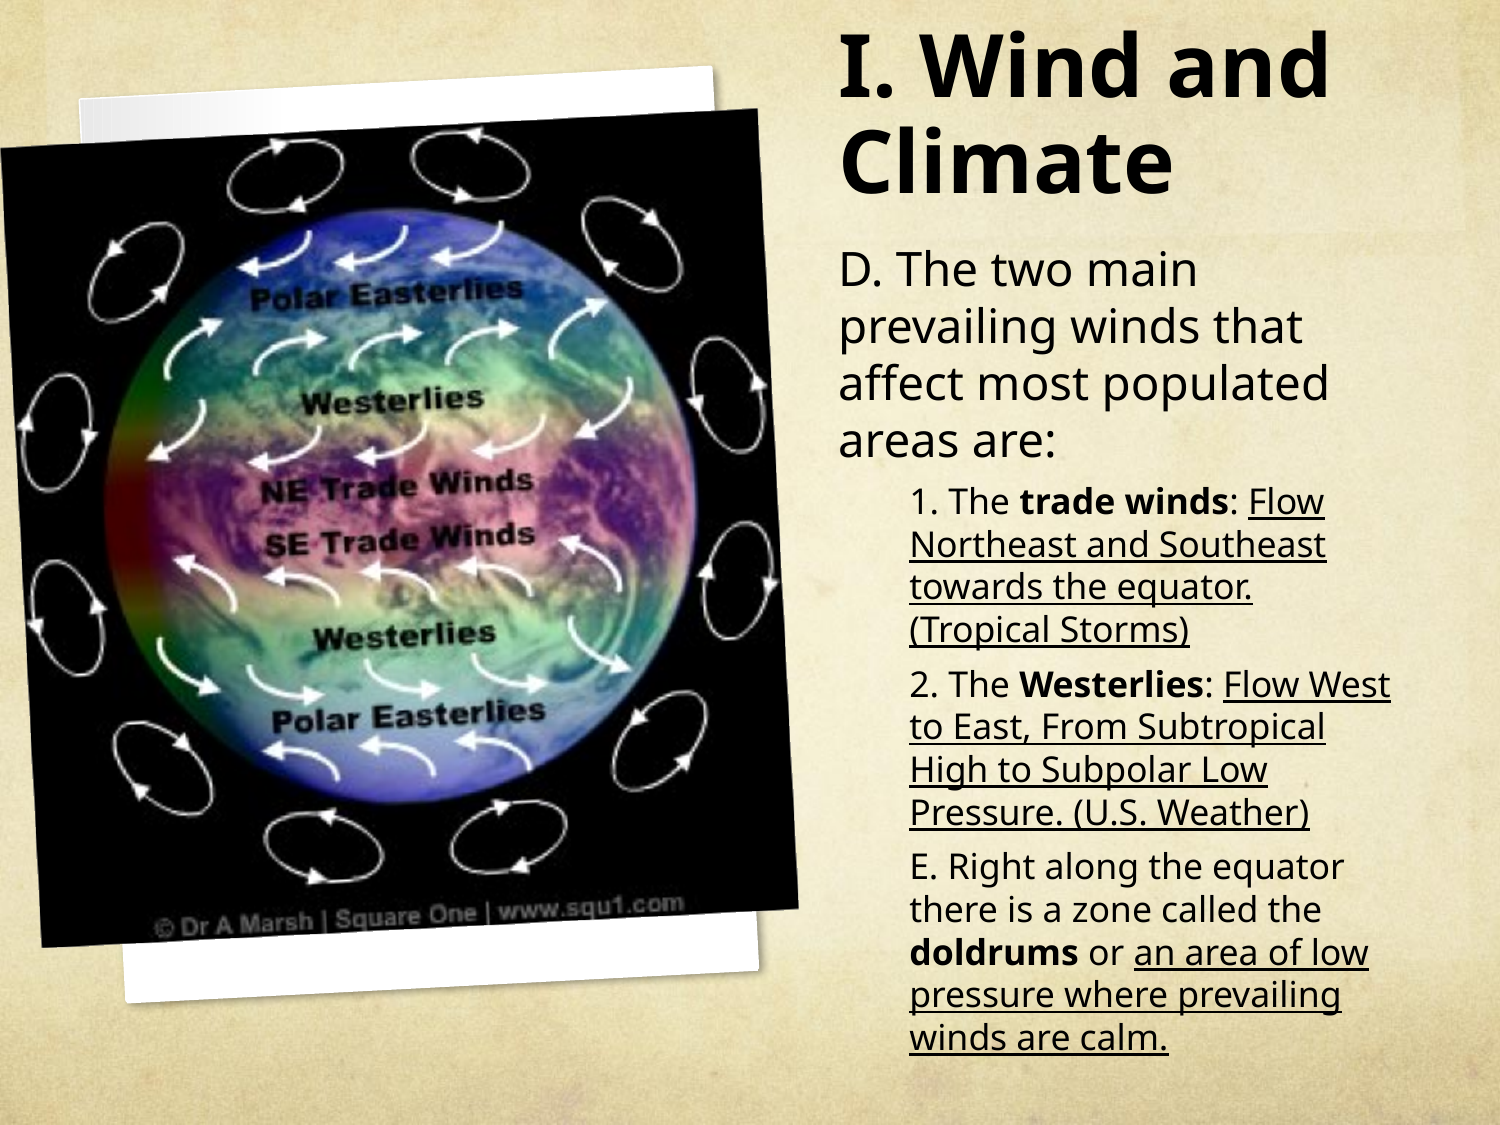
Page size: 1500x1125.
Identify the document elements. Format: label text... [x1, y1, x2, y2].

picture [0, 0, 1500, 1125]
title I. Wind and Climate [823, 23, 1409, 211]
list D. The two main prevailing winds that affect most populated areas are: 1. The trade winds: Flow Northeast and Southeast towards the equator. (Tropical Storms) 2. The Westerlies: Flow West to East, From Subtropical High to Subpolar Low Pressure. (U.S. Weather) E. Right along the equator there is a zone called the doldrums or an area of low pressure where prevailing winds are calm. [823, 231, 1409, 1073]
